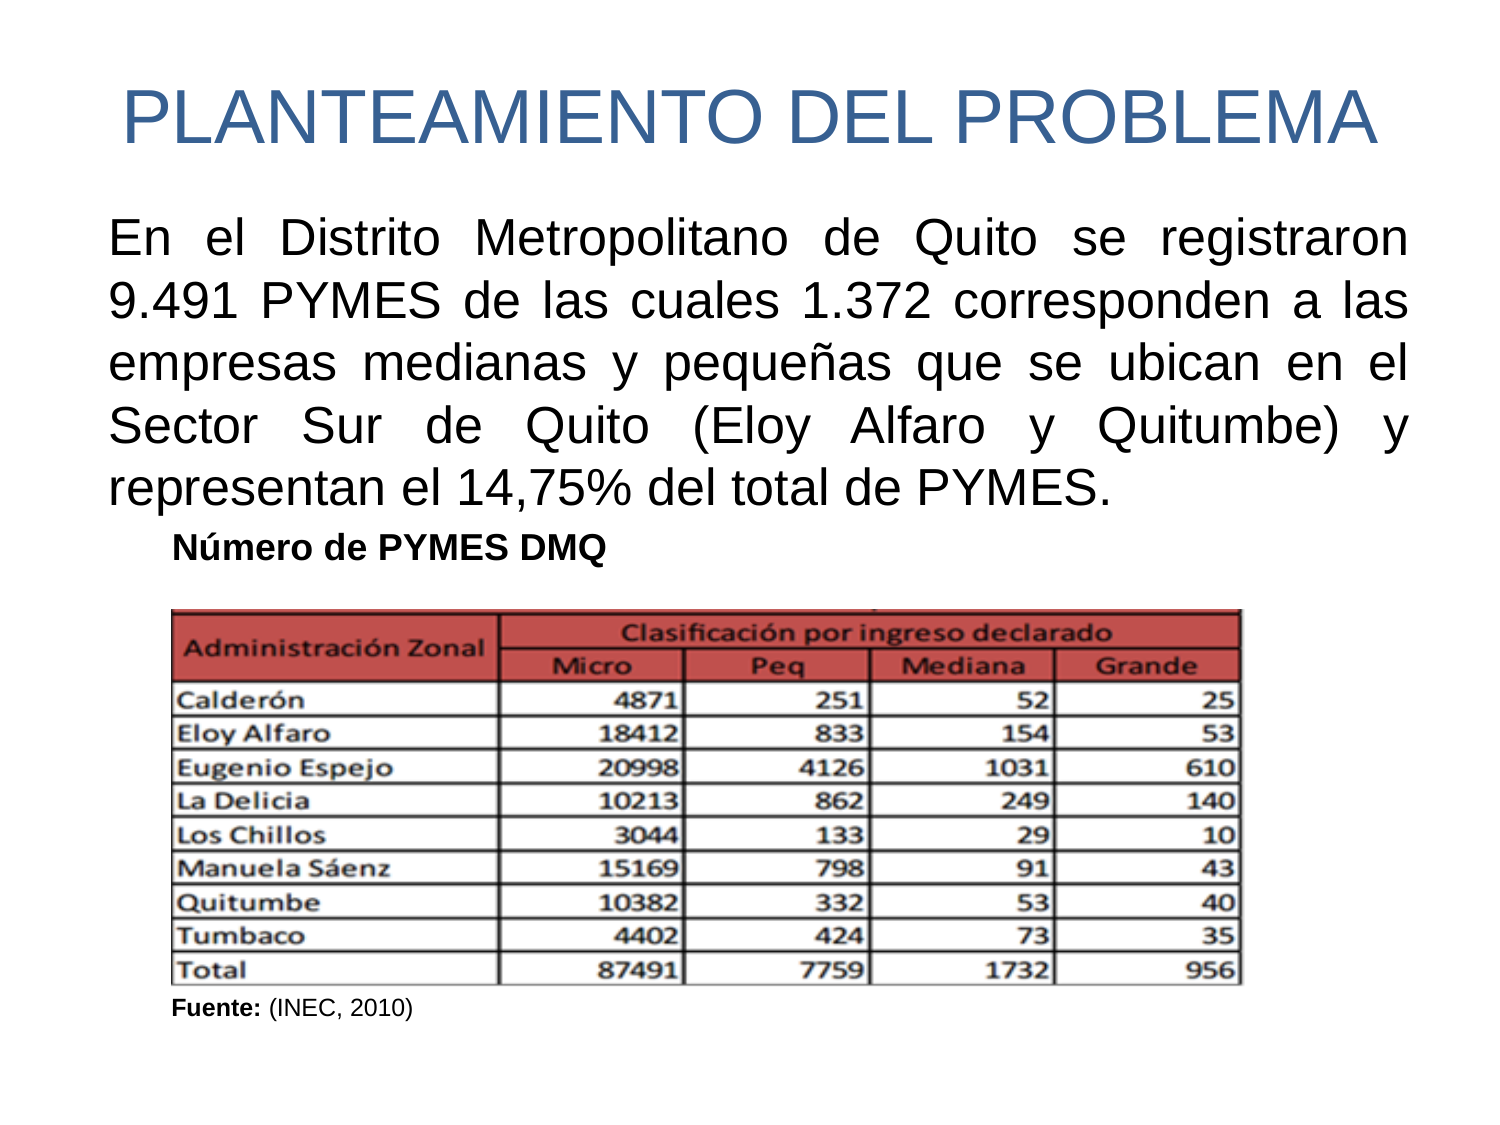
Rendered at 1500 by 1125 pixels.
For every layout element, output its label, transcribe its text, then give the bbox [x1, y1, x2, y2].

list En el Distrito Metropolitano de Quito se registraron 9.491 PYMES de las cuales 1.372 corresponden a las empresas medianas y pequeñas que se ubican en el Sector Sur de Quito (Eloy Alfaro y Quitumbe) y representan el 14,75% del total de PYMES. Número de PYMES DMQ [75, 196, 1425, 969]
picture [170, 993, 1028, 1037]
title PLANTEAMIENTO DEL PROBLEMA [75, 19, 1425, 196]
picture [170, 609, 1247, 988]
